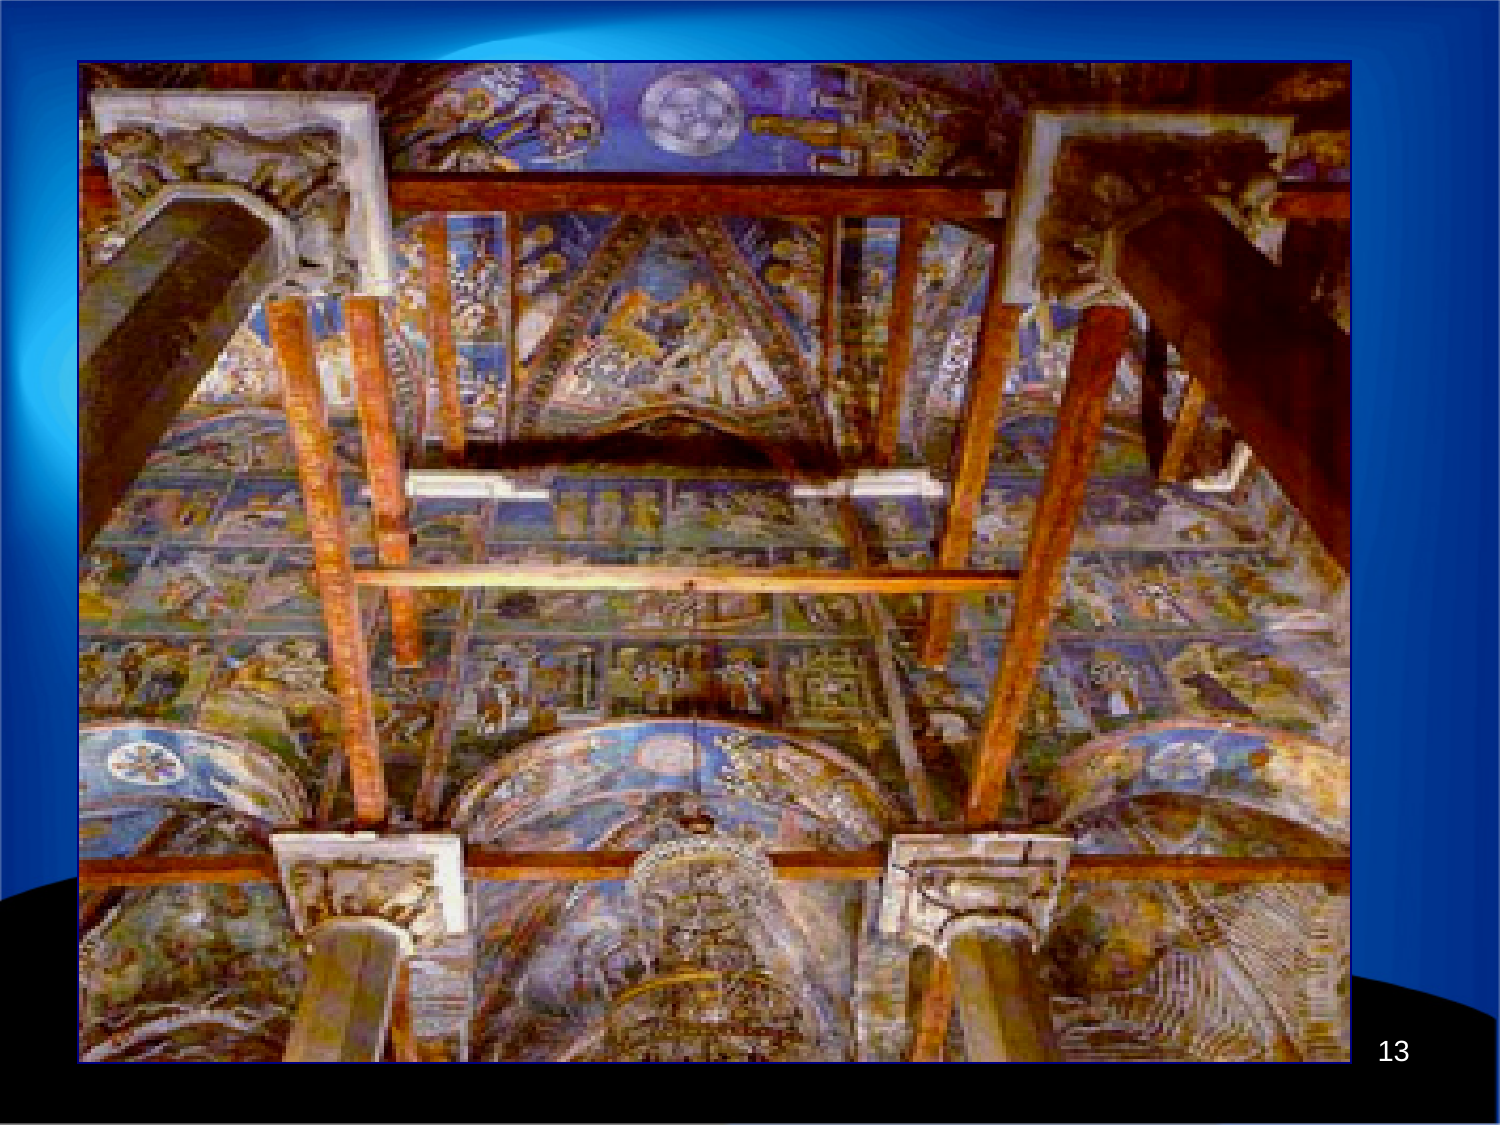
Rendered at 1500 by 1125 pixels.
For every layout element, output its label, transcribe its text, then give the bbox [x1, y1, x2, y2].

picture [0, 0, 1500, 1125]
slide_number 13 [1074, 1024, 1426, 1103]
